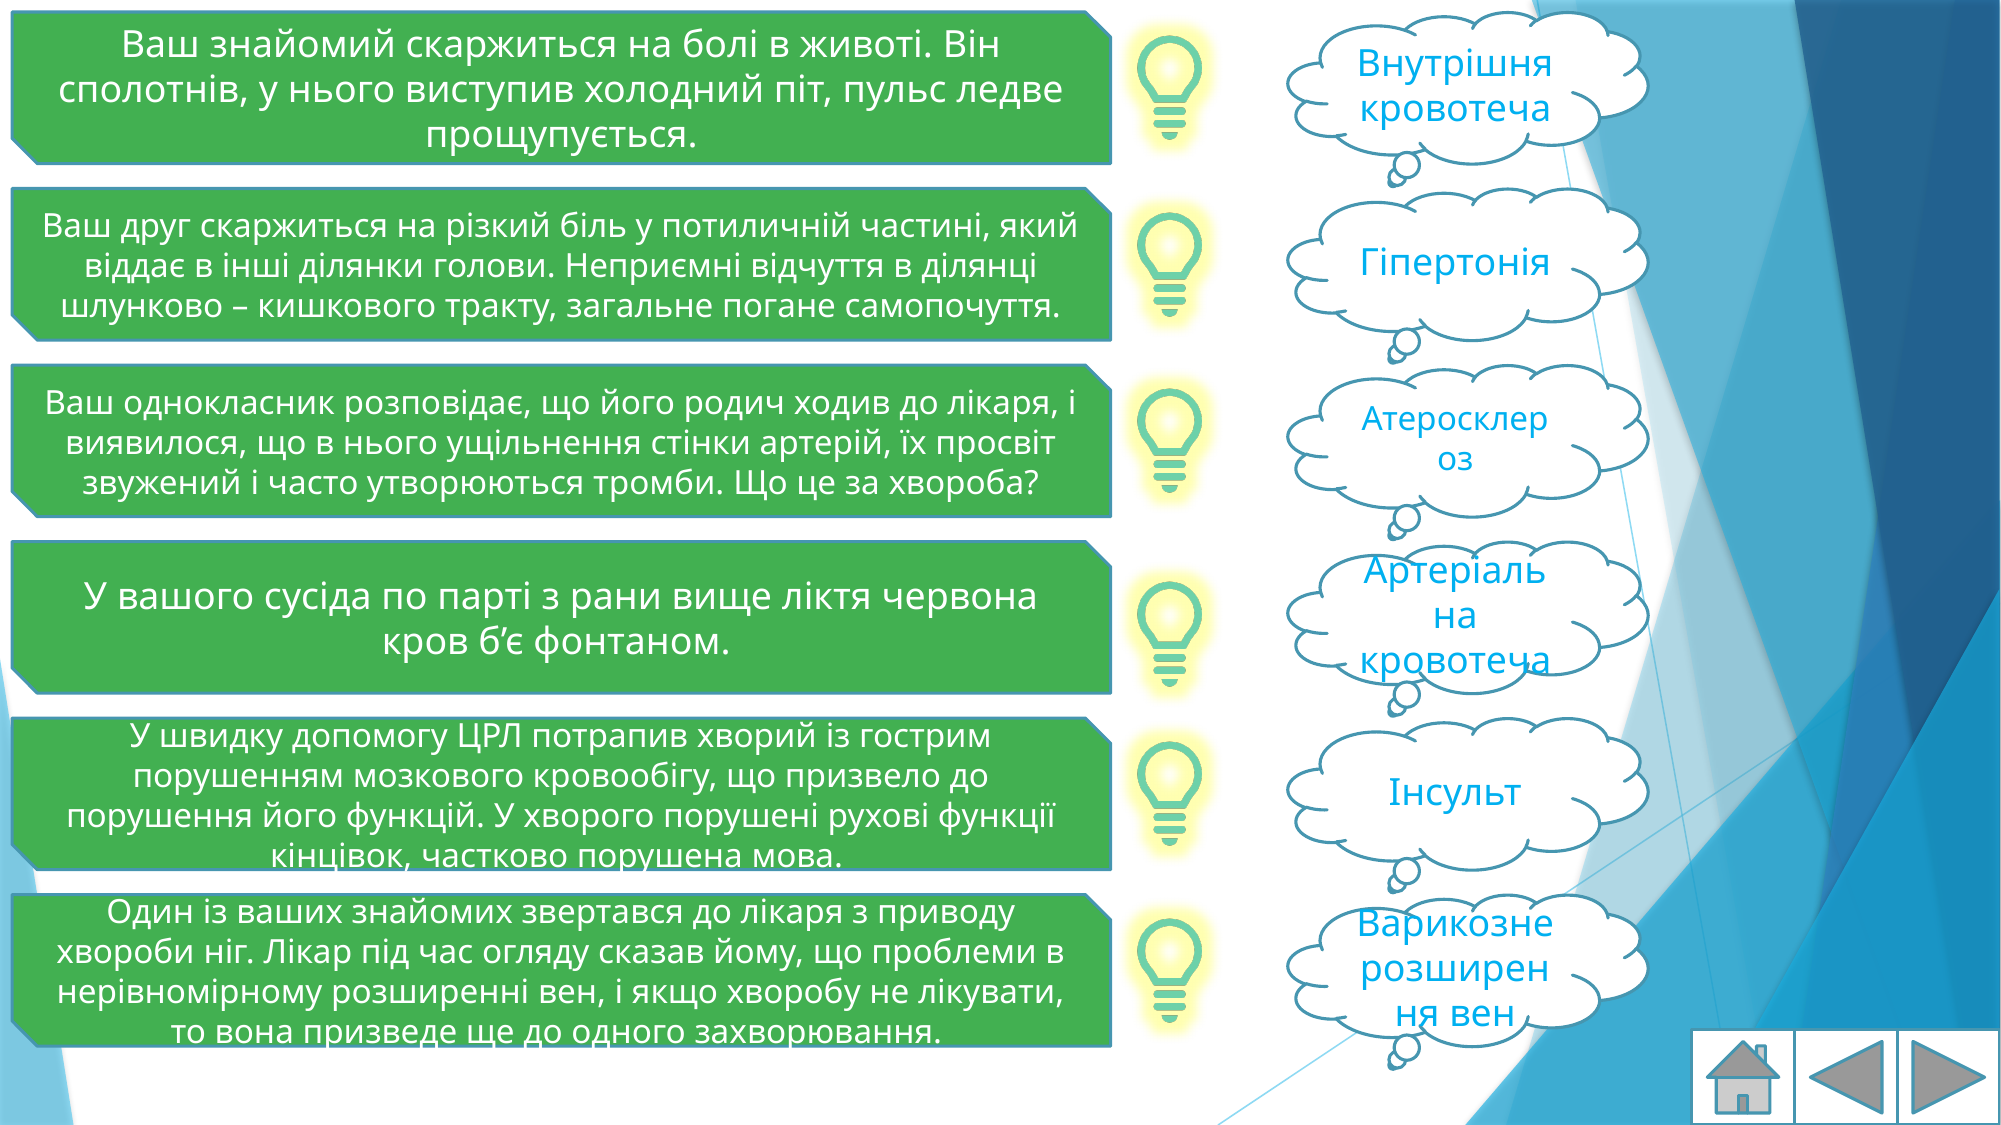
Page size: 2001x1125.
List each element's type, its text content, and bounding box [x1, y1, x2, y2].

picture [1110, 734, 1230, 854]
text_box Ваш однокласник розповідає, що його родич ходив до лікаря, і виявилося, що в нього ущільнення стінки артерій, їх просвіт звужений і часто утворюються тромби. Що це за хвороба? [10, 363, 1112, 519]
text_box Ваш знайомий скаржиться на болі в животі. Він сполотнів, у нього виступив холодний піт, пульс ледве прощупується. [10, 10, 1112, 166]
text_box Ваш друг скаржиться на різкий біль у потиличній частині, який віддає в інші ділянки голови. Неприємні відчуття в ділянці шлунково – кишкового тракту, загальне погане самопочуття. [10, 186, 1106, 342]
text_box [1796, 1028, 1896, 1125]
text_box [1690, 1028, 1796, 1125]
text_box Внутрішня кровотеча [1286, 10, 1650, 189]
text_box Гіпертонія [1286, 187, 1650, 365]
text_box Інсульт [1286, 717, 1650, 895]
text_box У вашого сусіда по парті з рани вище ліктя червона кров б’є фонтаном. [10, 540, 1104, 695]
text_box Артеріальна кровотеча [1286, 540, 1650, 718]
text_box Варикозне розширення вен [1286, 893, 1650, 1071]
text_box Атеросклероз [1286, 363, 1650, 542]
picture [1110, 910, 1230, 1030]
picture [1110, 381, 1230, 501]
text_box У швидку допомогу ЦРЛ потрапив хворий із гострим порушенням мозкового кровообігу, що призвело до порушення його функцій. У хворого порушені рухові функції кінцівок, частково порушена мова. [10, 716, 1112, 872]
picture [1110, 28, 1230, 148]
text_box Один із ваших знайомих звертався до лікаря з приводу хвороби ніг. Лікар під час огляду сказав йому, що проблеми в нерівномірному розширенні вен, і якщо хворобу не лікувати, то вона призведе ще до одного захворювання. [10, 893, 1103, 1048]
picture [1110, 574, 1230, 694]
picture [1110, 204, 1230, 324]
text_box [1896, 1028, 2000, 1125]
